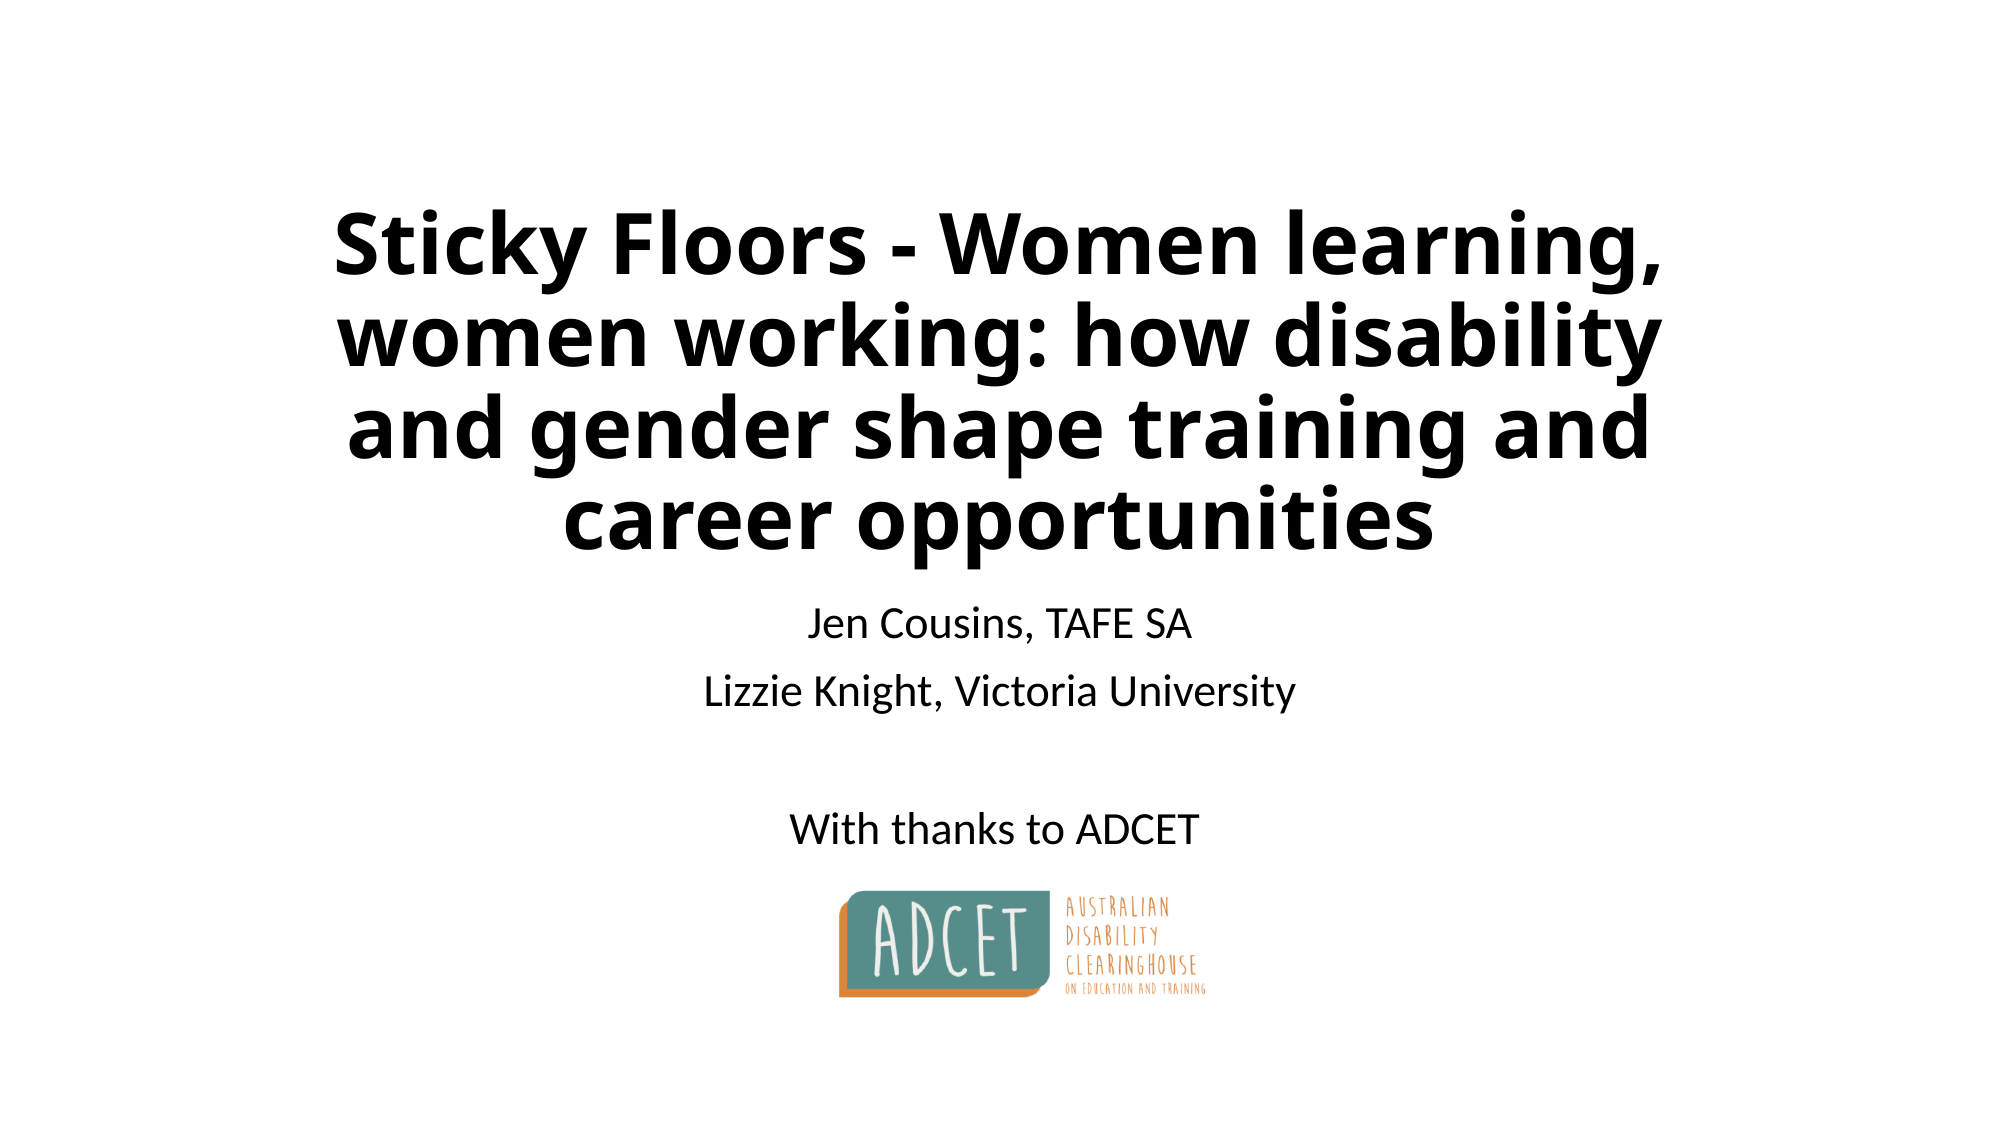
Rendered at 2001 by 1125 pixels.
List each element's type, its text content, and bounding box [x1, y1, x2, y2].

picture [839, 877, 1208, 1009]
subtitle Jen Cousins, TAFE SA Lizzie Knight, Victoria University With thanks to ADCET [249, 590, 1750, 863]
title Sticky Floors - Women learning, women working: how disability and gender shape training and career opportunities [249, 184, 1750, 576]
